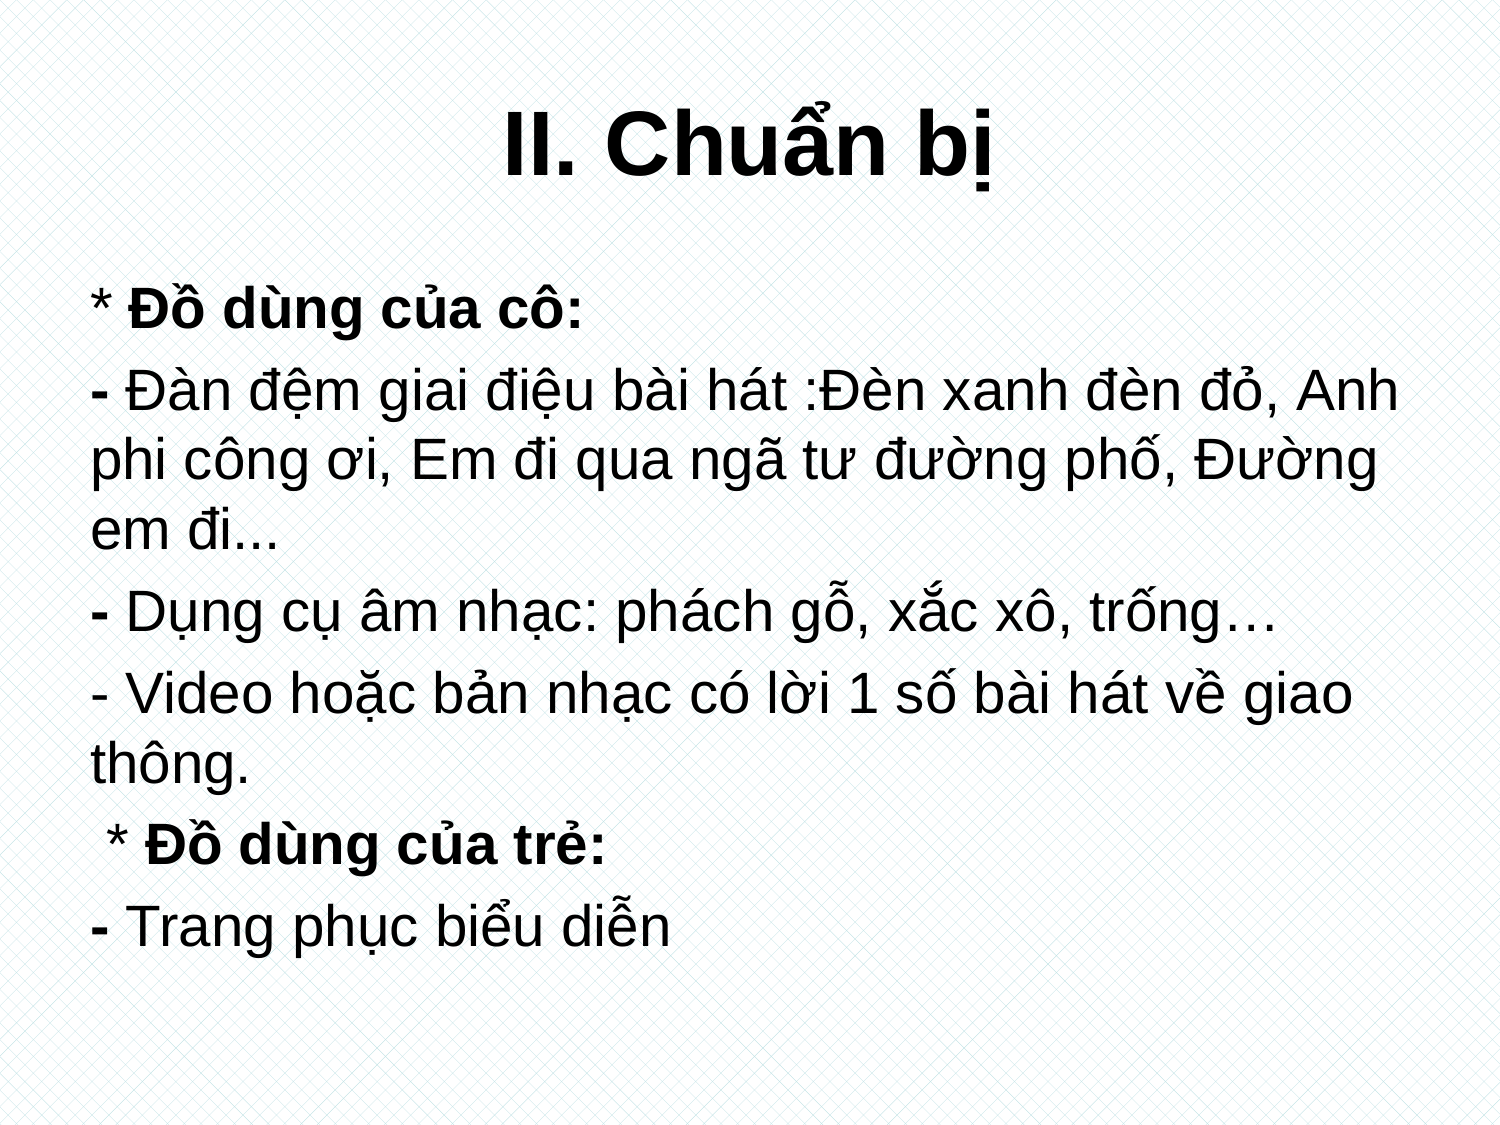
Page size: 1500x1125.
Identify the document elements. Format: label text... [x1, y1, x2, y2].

title II. Chuẩn bị [75, 45, 1425, 233]
list * Đồ dùng của cô: - Đàn đệm giai điệu bài hát :Đèn xanh đèn đỏ, Anh phi công ơi, Em đi qua ngã tư đường phố, Đường em đi... - Dụng cụ âm nhạc: phách gỗ, xắc xô, trống… - Video hoặc bản nhạc có lời 1 số bài hát về giao thông. * Đồ dùng của trẻ: - Trang phục biểu diễn [75, 262, 1425, 1005]
